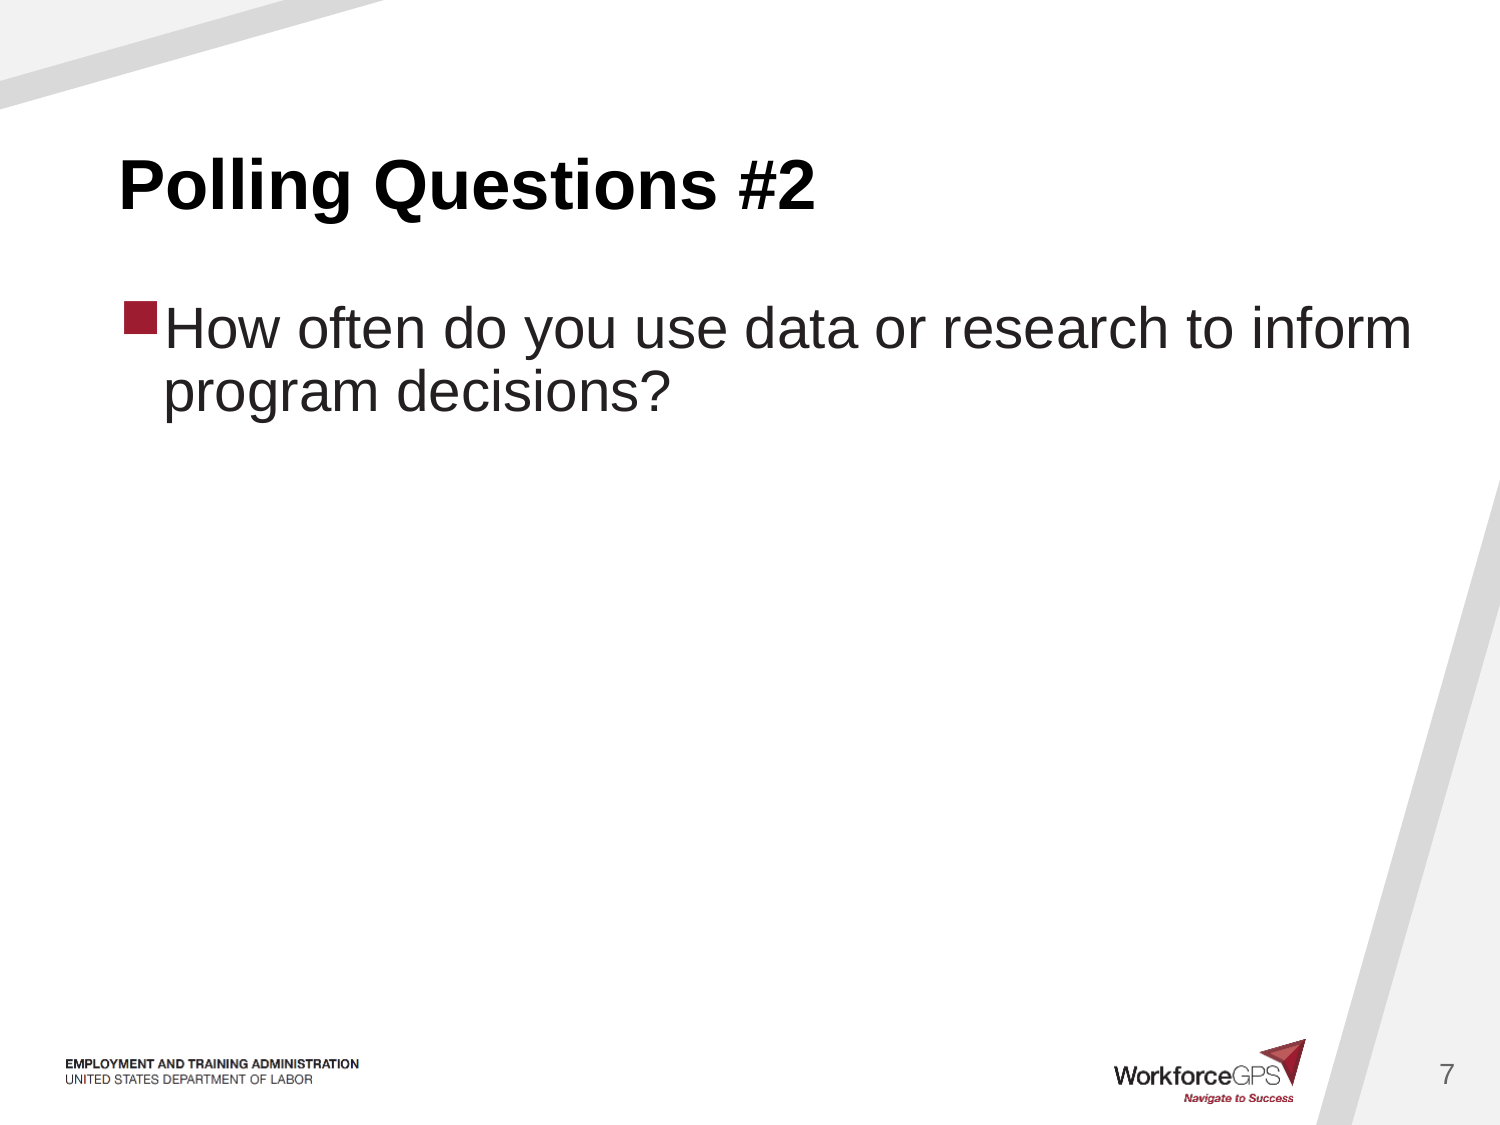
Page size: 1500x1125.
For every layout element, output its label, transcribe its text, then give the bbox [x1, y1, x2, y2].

slide_number 7 [1260, 1042, 1471, 1103]
list How often do you use data or research to inform program decisions? [103, 290, 1444, 1055]
picture [59, 1053, 370, 1092]
picture [1112, 1055, 1308, 1105]
title Polling Questions #2 [103, 59, 1409, 233]
